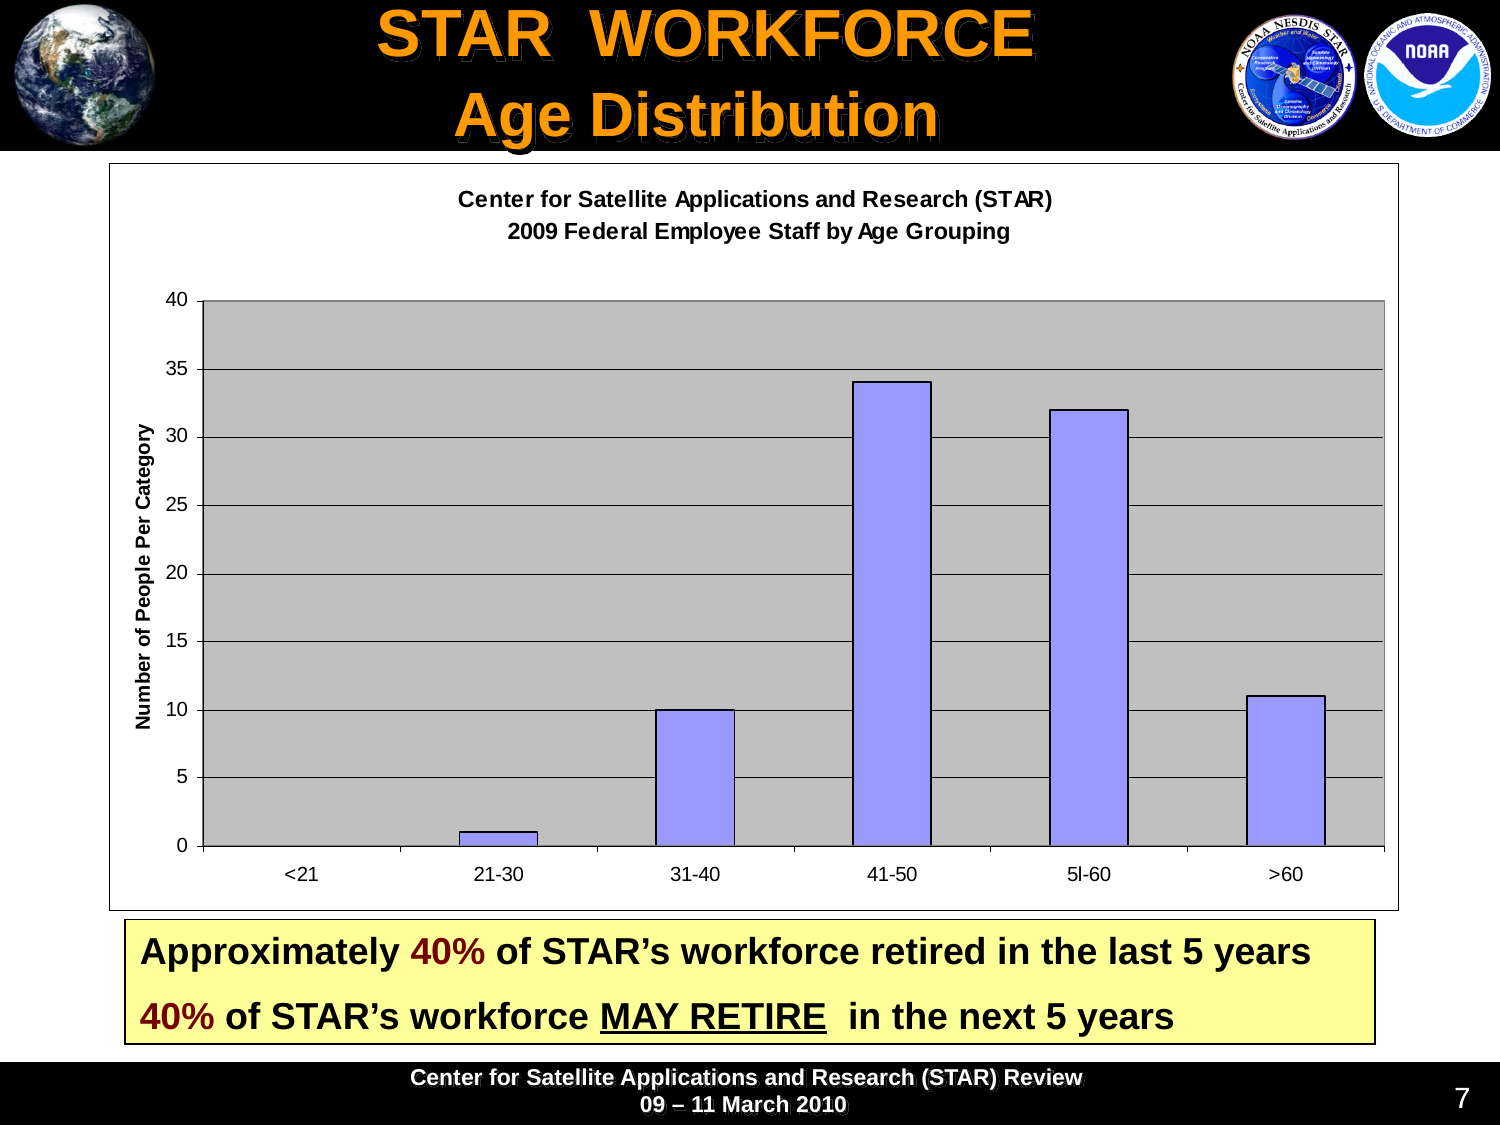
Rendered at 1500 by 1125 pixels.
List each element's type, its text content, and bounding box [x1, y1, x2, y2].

text_box Approximately 40% of STAR’s workforce retired in the last 5 years 40% of STAR’s workforce MAY RETIRE in the next 5 years [125, 925, 1375, 1045]
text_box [101, 155, 1409, 919]
text_box 7 [1424, 1071, 1500, 1125]
text_box STAR WORKFORCE Age Distribution [0, 0, 1456, 145]
picture [1459, 13, 1491, 137]
